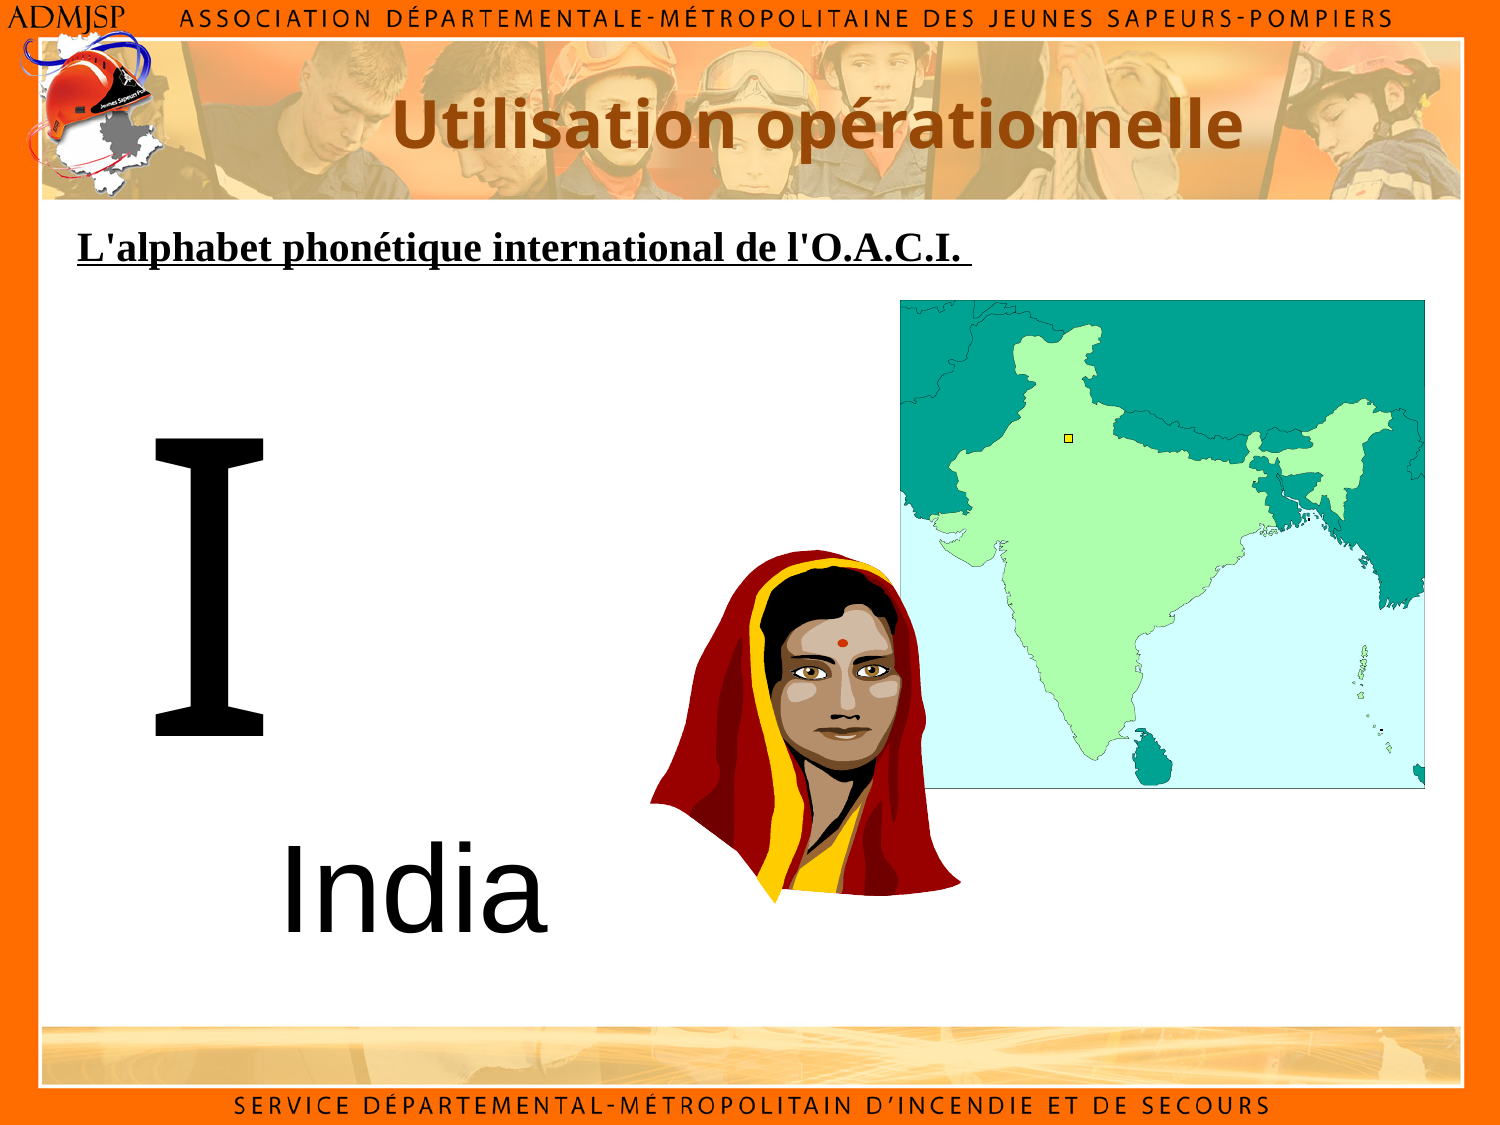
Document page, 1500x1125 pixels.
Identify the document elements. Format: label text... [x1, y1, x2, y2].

text_box Utilisation opérationnelle [183, 45, 1453, 200]
text_box I [125, 312, 296, 828]
text_box L'alphabet phonétique international de l'O.A.C.I. [62, 212, 1406, 278]
text_box India [262, 799, 564, 965]
picture [0, 0, 1500, 1125]
